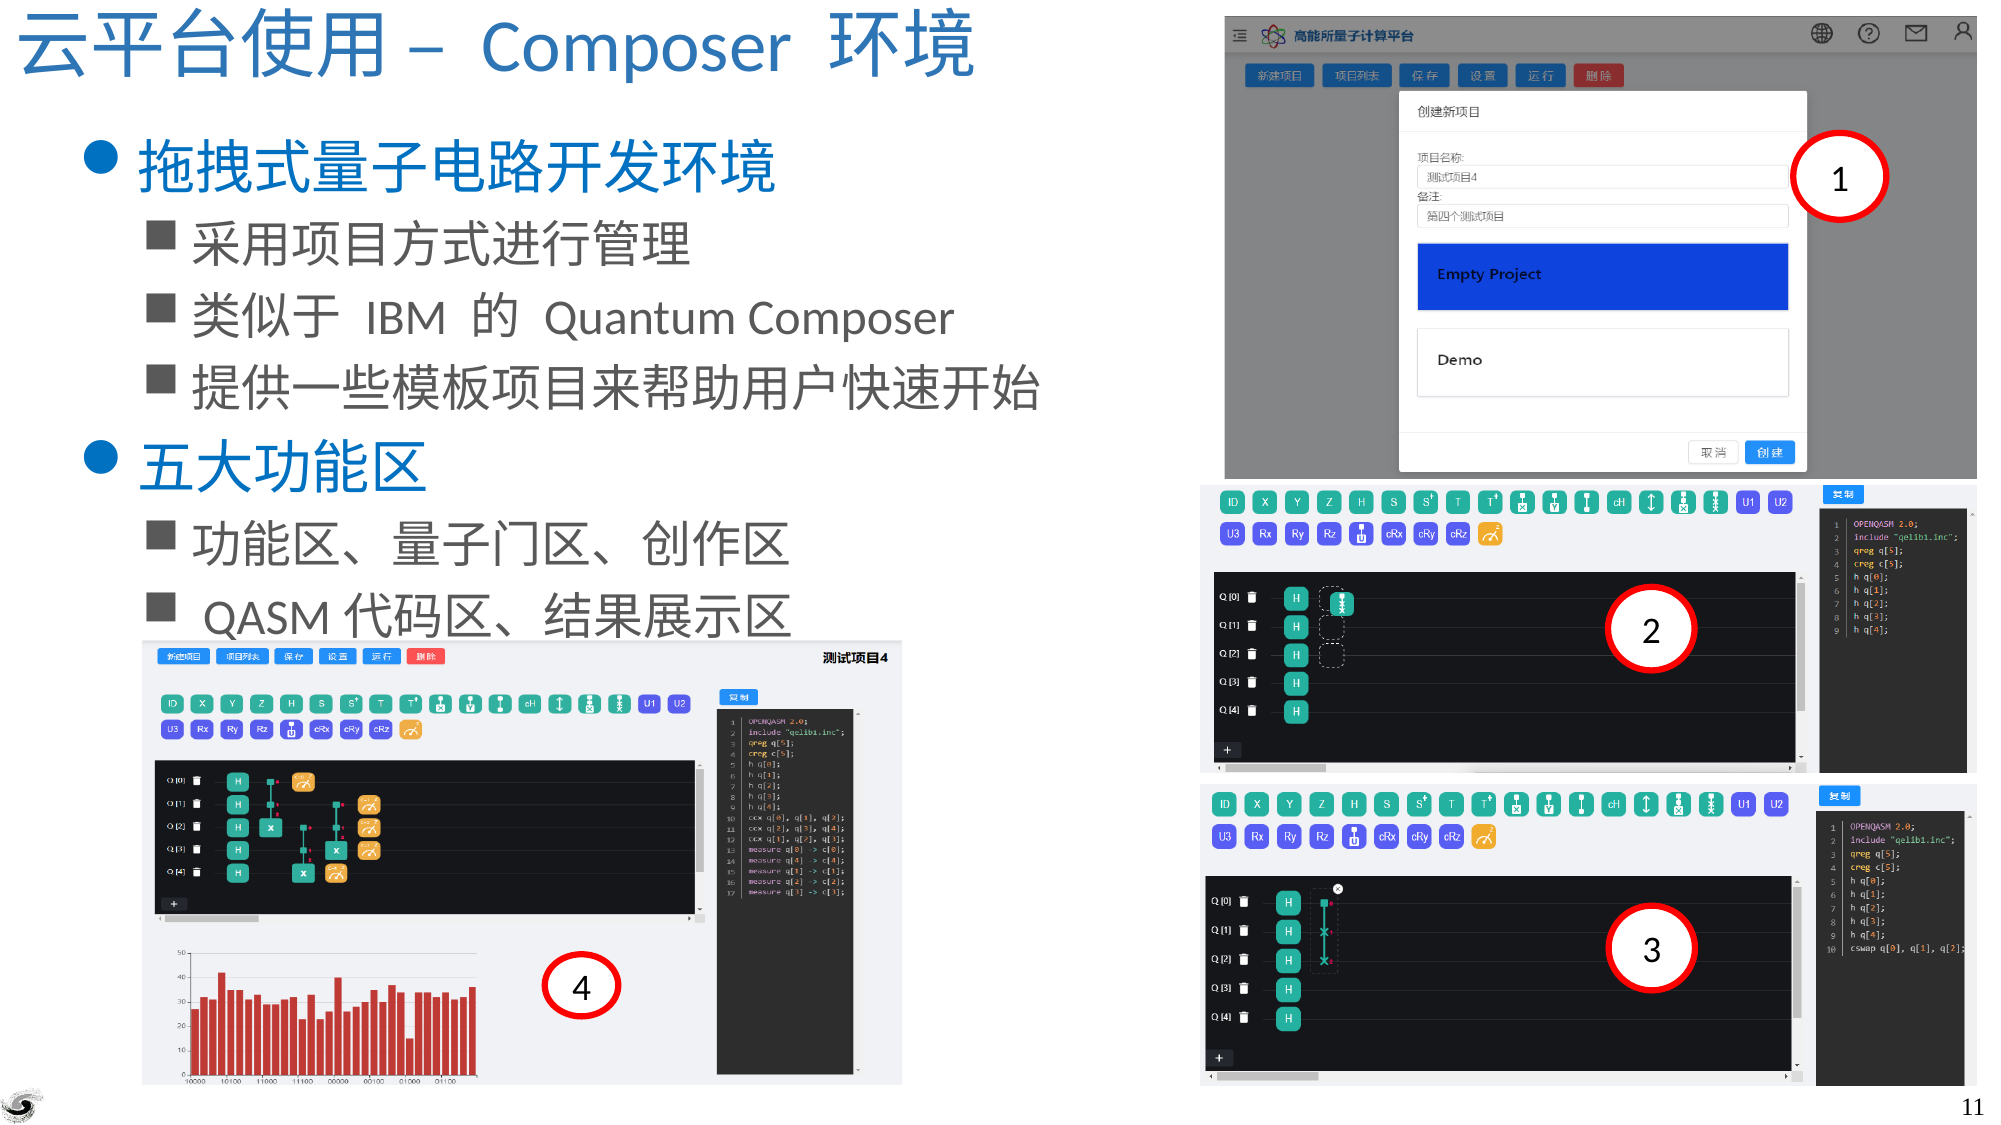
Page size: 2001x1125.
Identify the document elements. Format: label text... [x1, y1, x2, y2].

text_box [1224, 16, 1977, 479]
slide_number 10 [1894, 1088, 2000, 1124]
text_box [1200, 485, 1977, 773]
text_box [1200, 784, 1977, 1086]
picture [0, 1087, 44, 1125]
list 拖拽式量子电路开发环境 采用项目方式进行管理 类似于 IBM 的 Quantum Composer 提供一些模板项目来帮助用户快速开始 五大功能区 功能区、量子门区、创作区 QASM代码区、结果展示区 [64, 108, 1839, 1080]
title 云平台使用 – Composer 环境 [0, 0, 2000, 95]
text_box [141, 639, 902, 1085]
